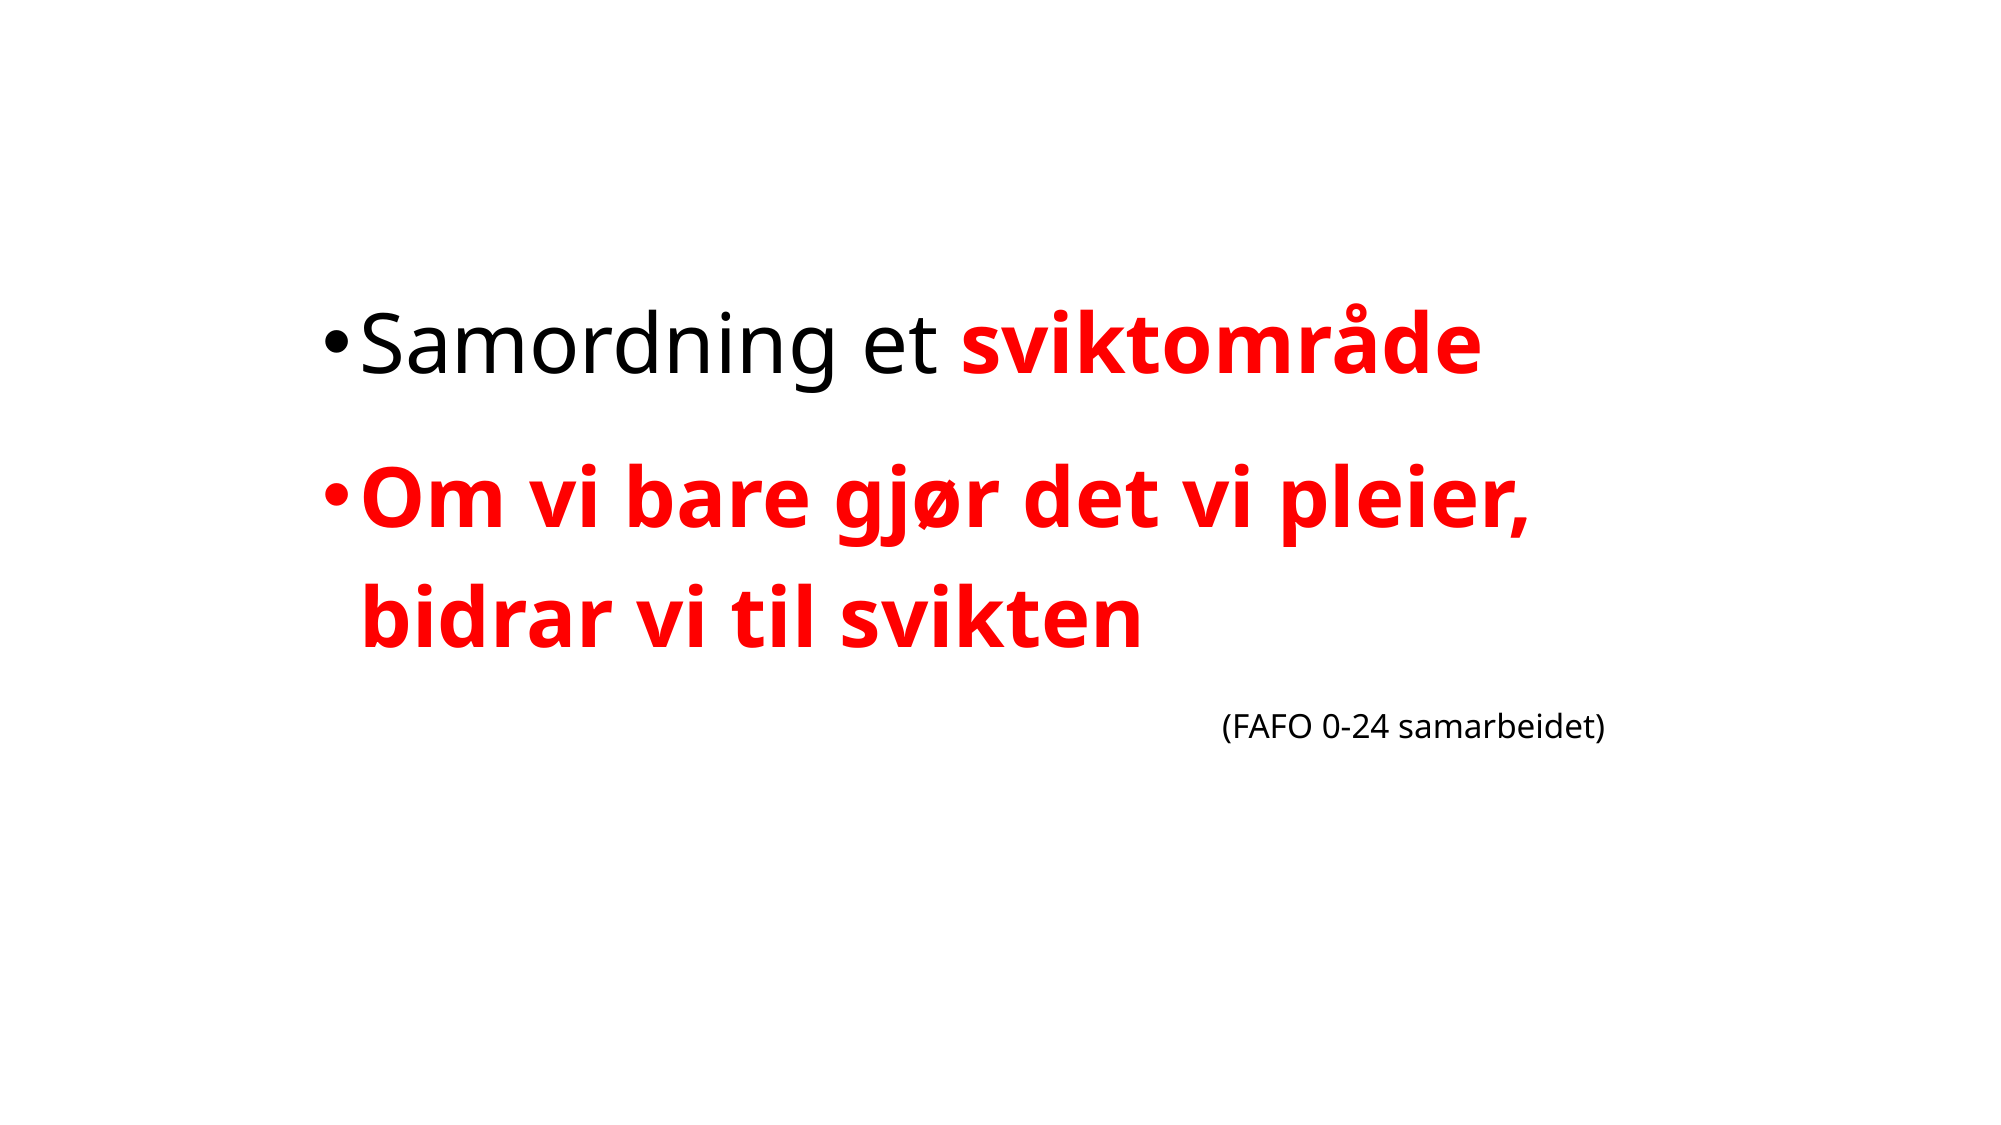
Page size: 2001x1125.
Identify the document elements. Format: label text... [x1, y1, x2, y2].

list Samordning et sviktområde Om vi bare gjør det vi pleier, bidrar vi til svikten (FAFO 0-24 samarbeidet) [307, 263, 1804, 894]
